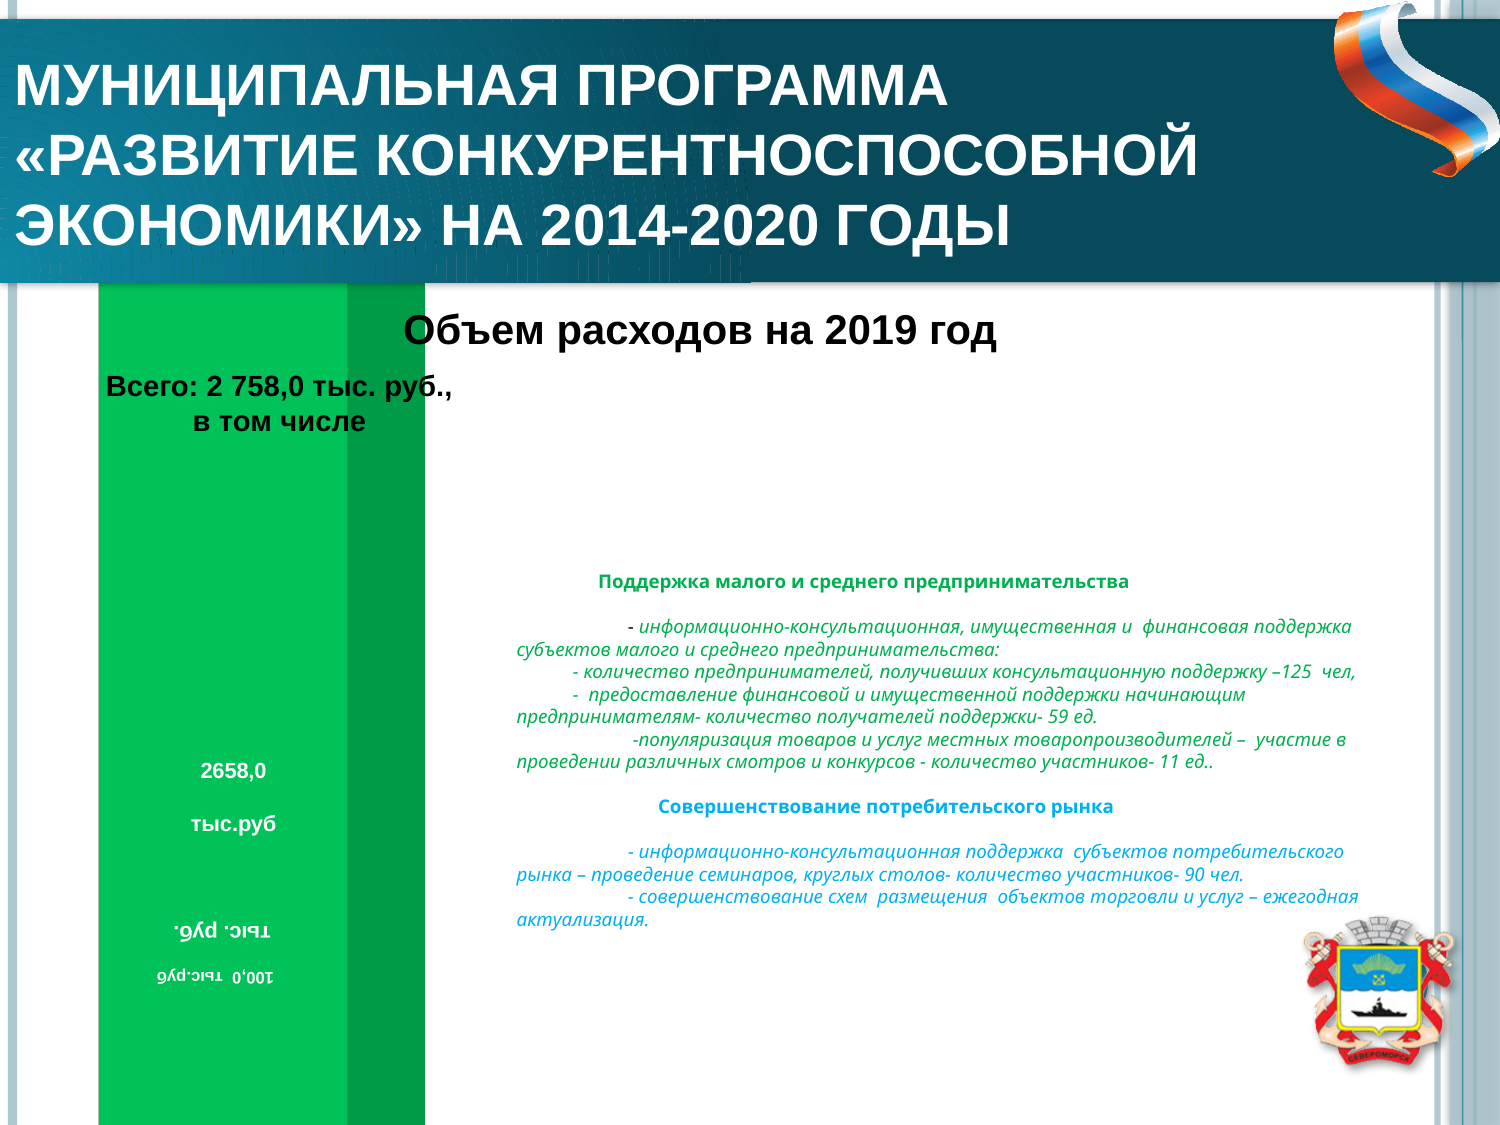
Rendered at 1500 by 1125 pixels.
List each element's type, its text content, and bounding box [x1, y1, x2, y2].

chart [0, 149, 824, 1125]
picture [1328, 0, 1500, 176]
text_box Муниципальная программа «Развитие конкурентноспособной экономики» на 2014-2020 годы [0, 22, 1500, 283]
text_box [974, 1049, 1453, 1105]
text_box Объем расходов на 2019 год [830, 295, 1024, 361]
picture [1292, 904, 1465, 1074]
text_box Поддержка малого и среднего предпринимательства - информационно-консультационная, имущественная и финансовая поддержка субъектов малого и среднего предпринимательства: - количество предпринимателей, получивших консультационную поддержку –125 чел, - предоставление финансовой и имущественной поддержки начинающим предпринимателям- количество получателей поддержки- 59 ед. -популяризация товаров и услуг местных товаропроизводителей – участие в проведении различных смотров и конкурсов - количество участников- 11 ед.. Совершенствование потребительского рынка - информационно-консультационная поддержка субъектов потребительского рынка – проведение семинаров, круглых столов- количество участников- 90 чел. - совершенствование схем размещения объектов торговли и услуг – ежегодная актуализация. [830, 562, 1407, 983]
